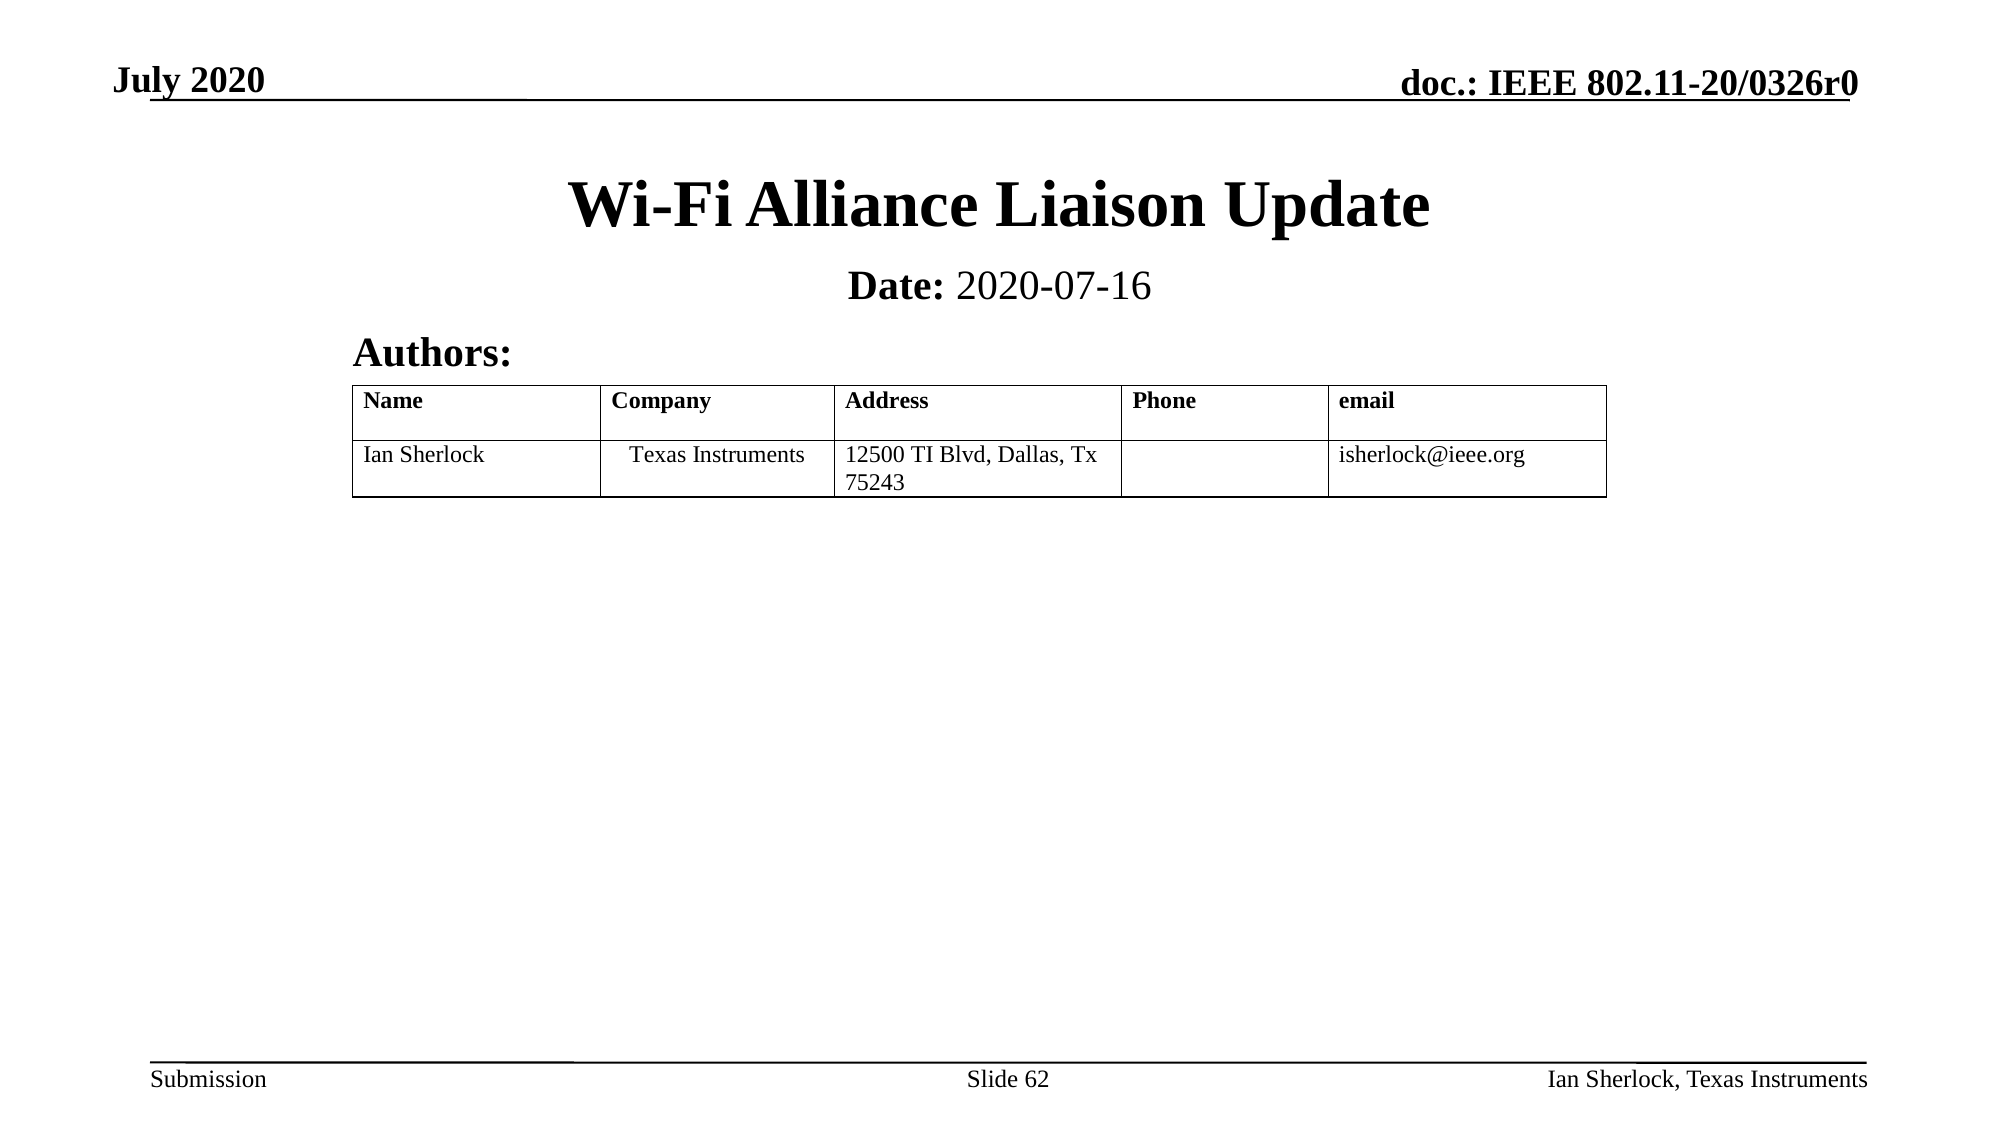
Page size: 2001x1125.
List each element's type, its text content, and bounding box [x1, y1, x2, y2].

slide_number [111, 0, 272, 101]
title Wi-Fi Alliance Liaison Update [149, 112, 1850, 288]
footer Ian Sherlock, Texas Instruments [1171, 1061, 1869, 1093]
list Date: 2020-07-16 [362, 249, 1638, 313]
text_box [337, 385, 1620, 752]
slide_number Slide 62 [950, 1061, 1067, 1123]
text_box Authors: [337, 317, 575, 380]
